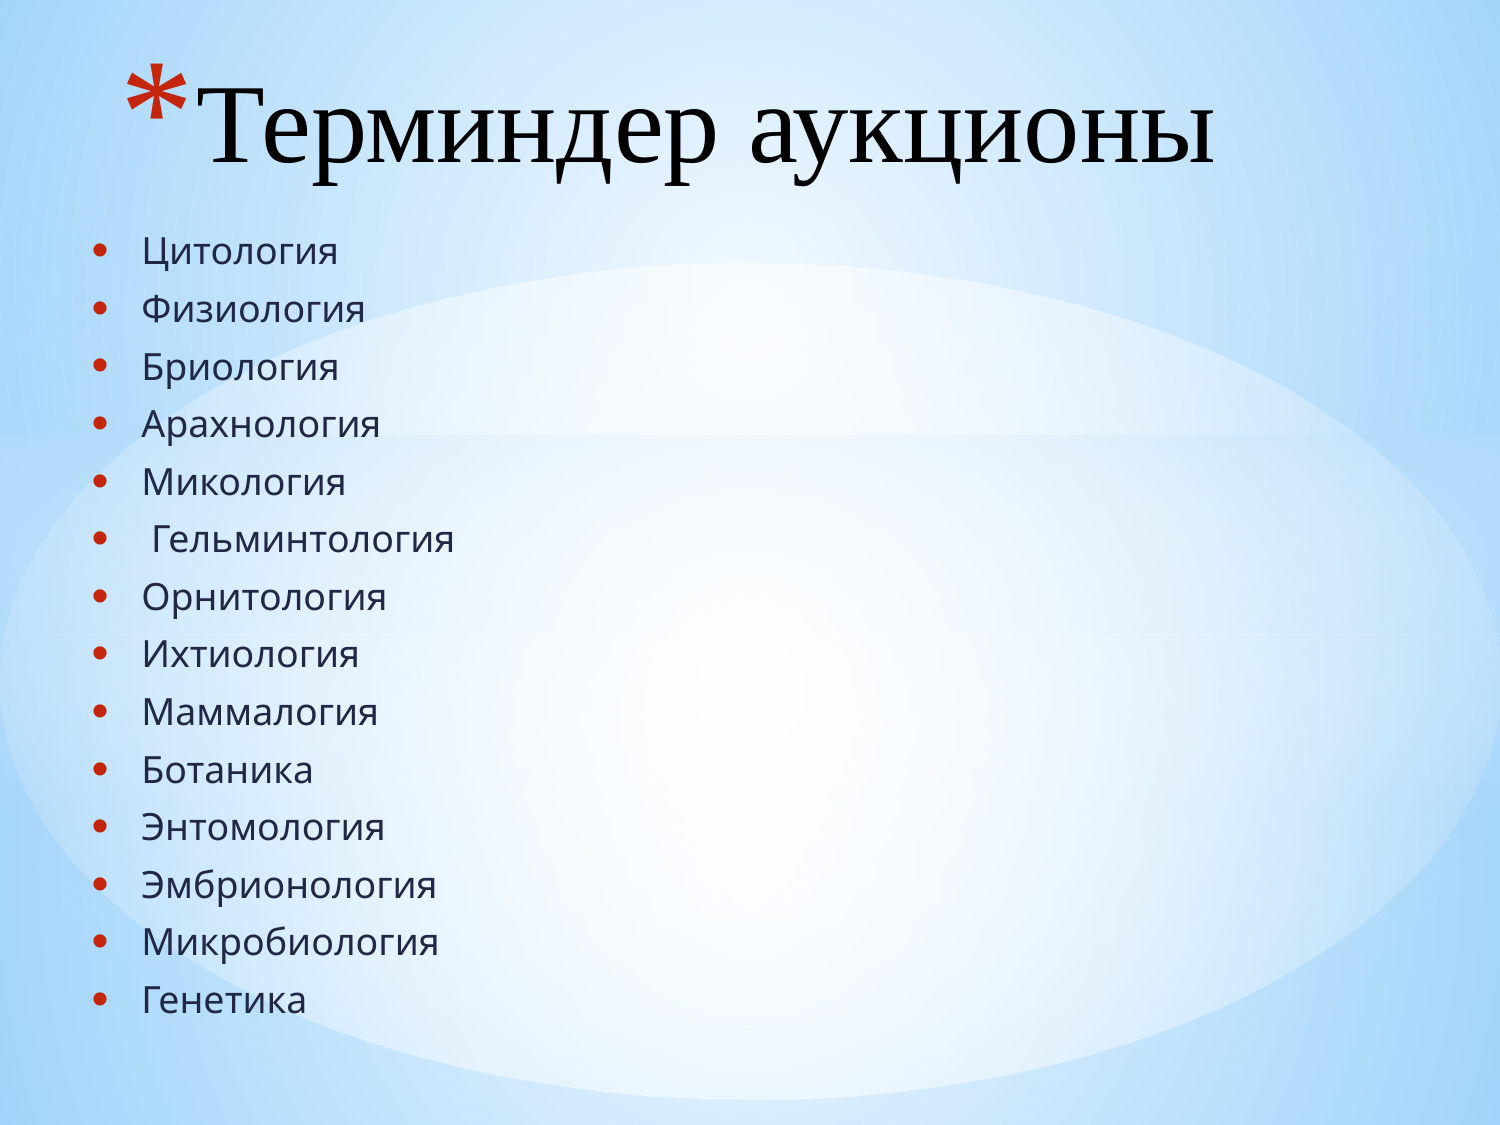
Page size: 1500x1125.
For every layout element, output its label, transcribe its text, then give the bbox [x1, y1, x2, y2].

title Терминдер аукционы [76, 42, 1424, 232]
subtitle Цитология Физиология Бриология Арахнология Микология Гельминтология Орнитология Ихтиология Маммалогия Ботаника Энтомология Эмбрионология Микробиология Генетика [76, 219, 1447, 1035]
